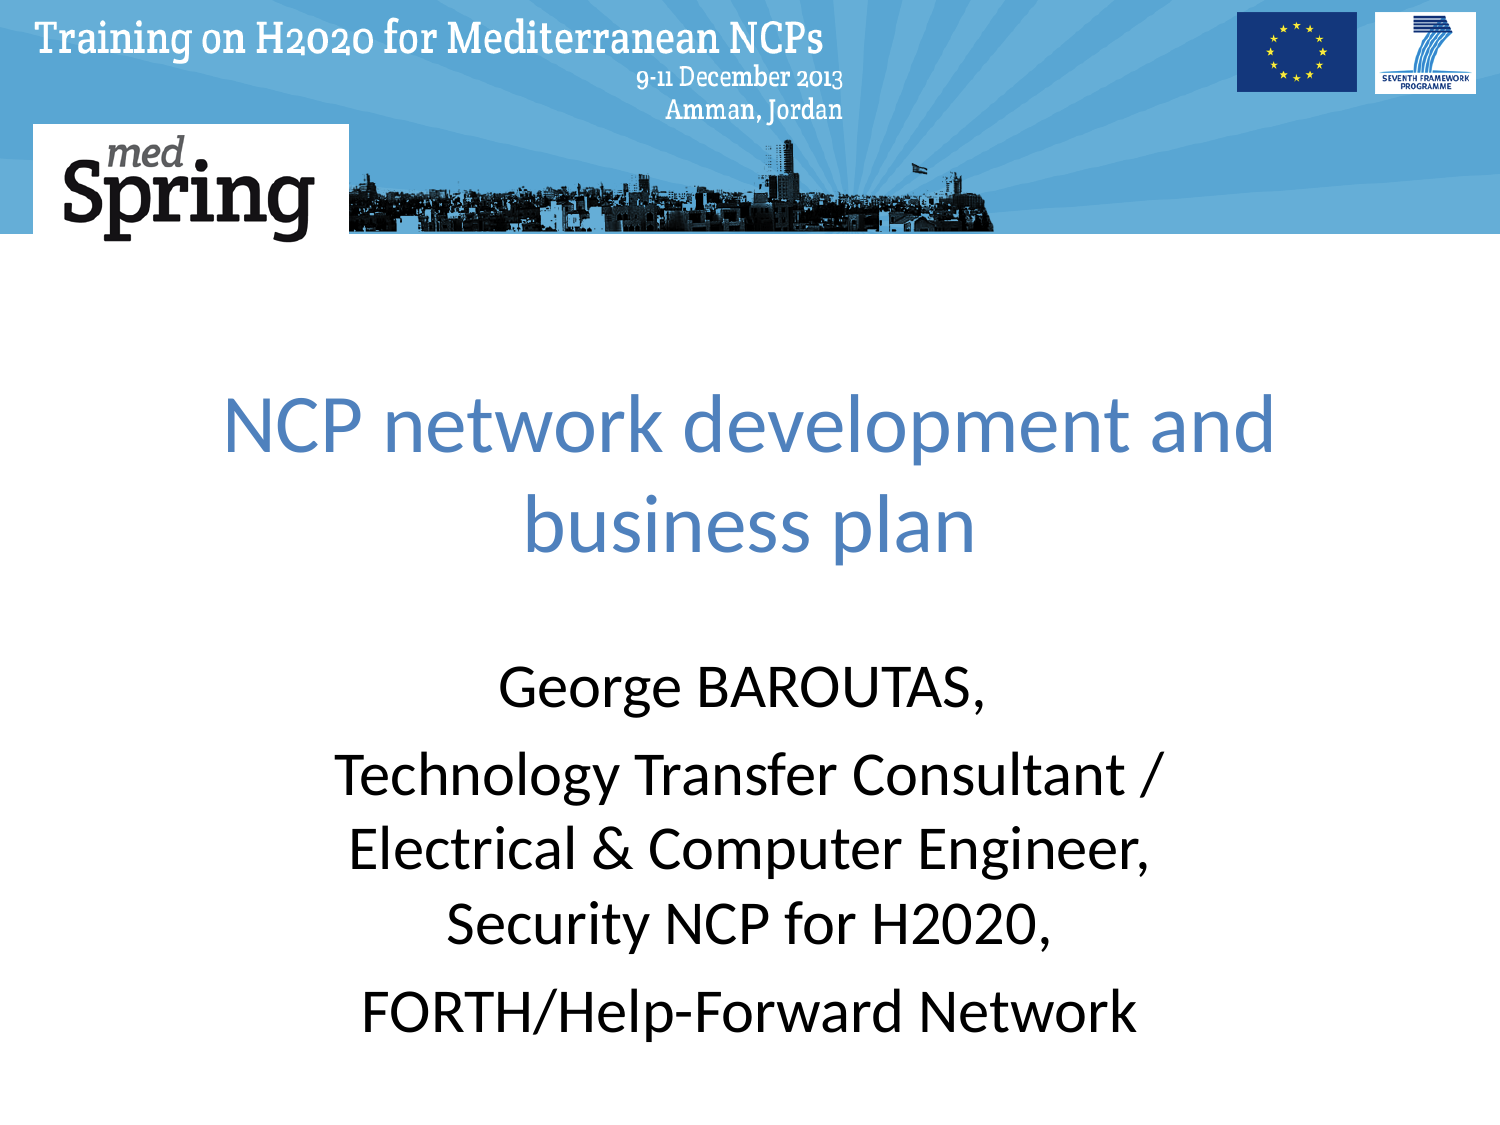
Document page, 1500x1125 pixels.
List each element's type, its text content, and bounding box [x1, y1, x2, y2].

subtitle George BAROUTAS, Technology Transfer Consultant / Electrical & Computer Engineer, Security NCP for H2020, FORTH/Help-Forward Network [224, 637, 1276, 926]
title NCP network development and business plan [112, 374, 1388, 563]
picture [0, 0, 1500, 247]
